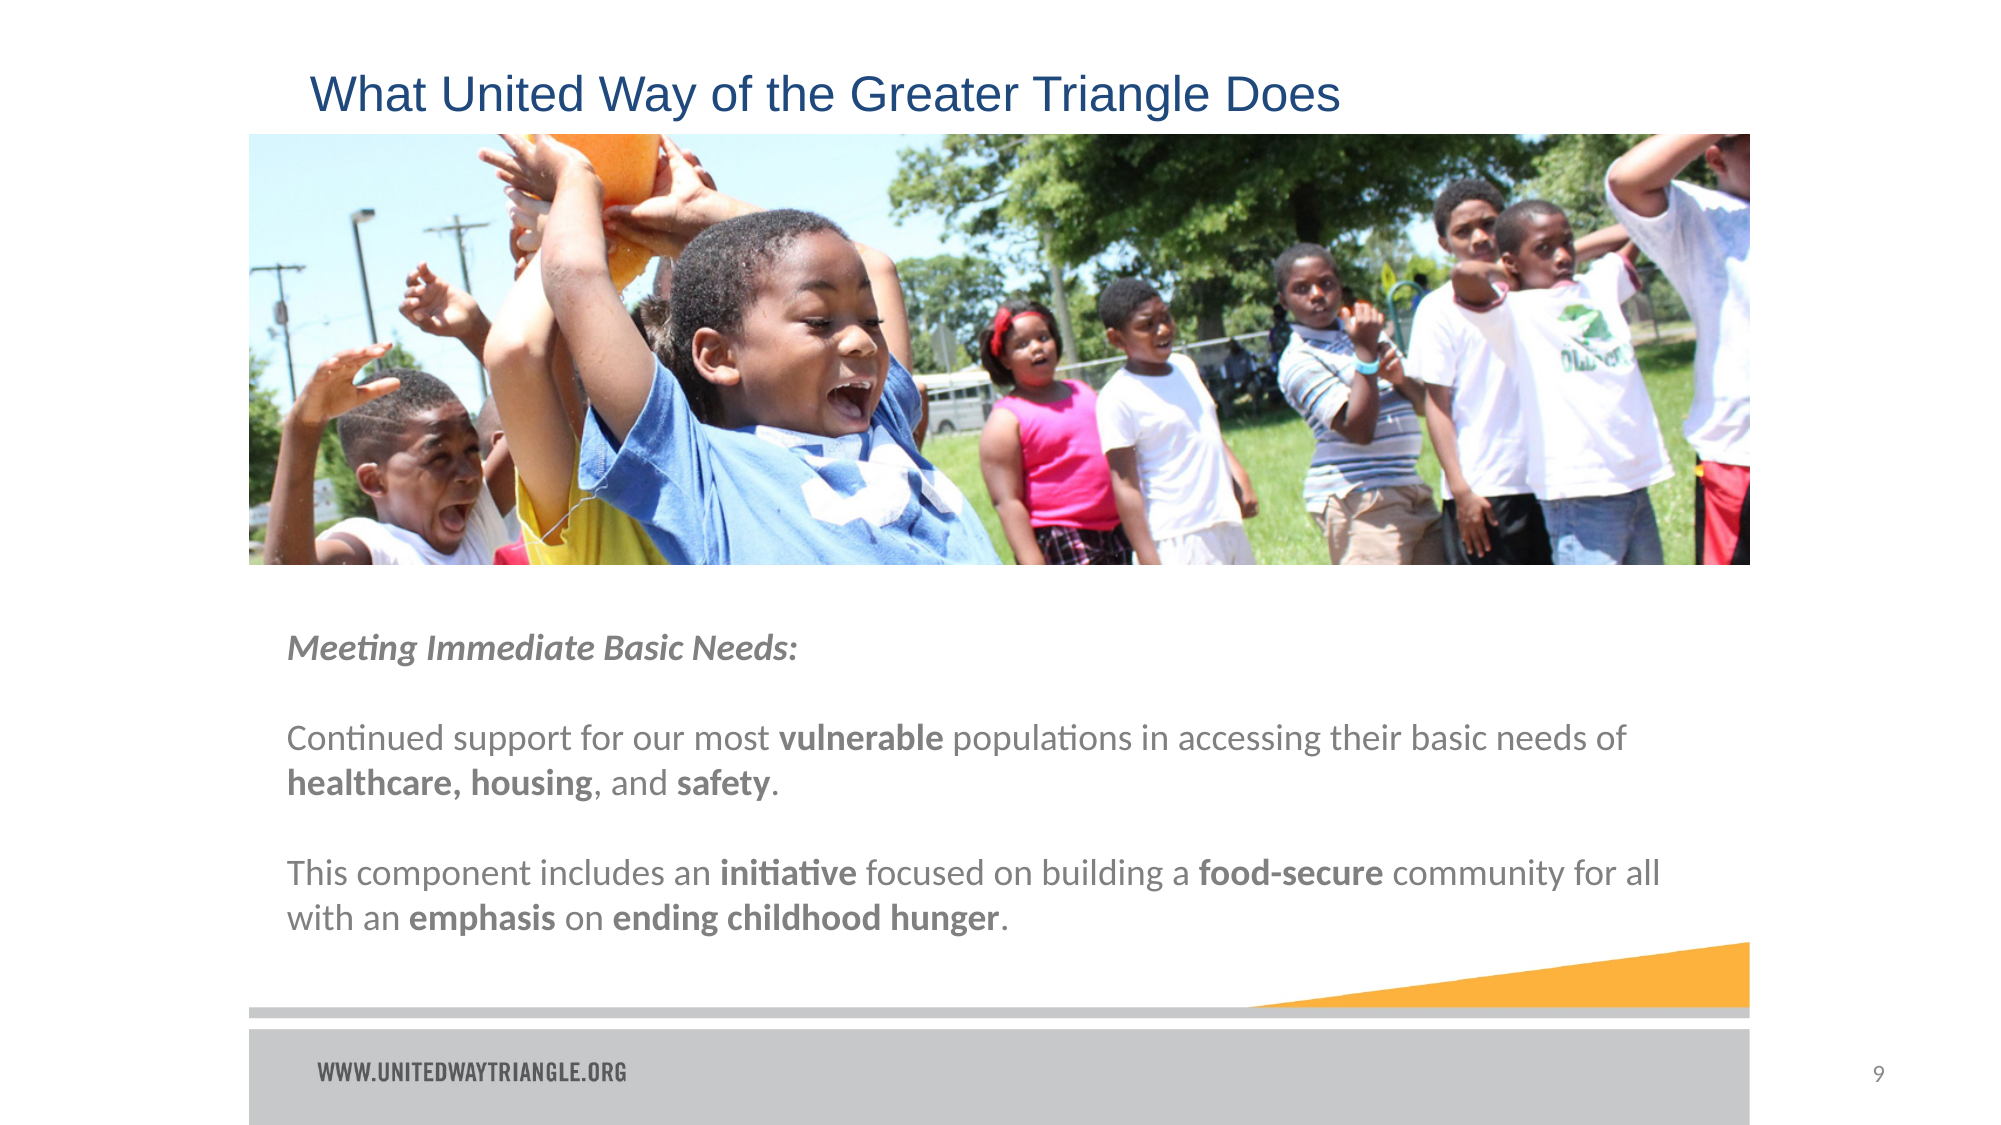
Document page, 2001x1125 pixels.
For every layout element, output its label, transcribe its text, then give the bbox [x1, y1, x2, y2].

slide_number 9 [1753, 1042, 1900, 1103]
picture [249, 0, 1751, 1125]
